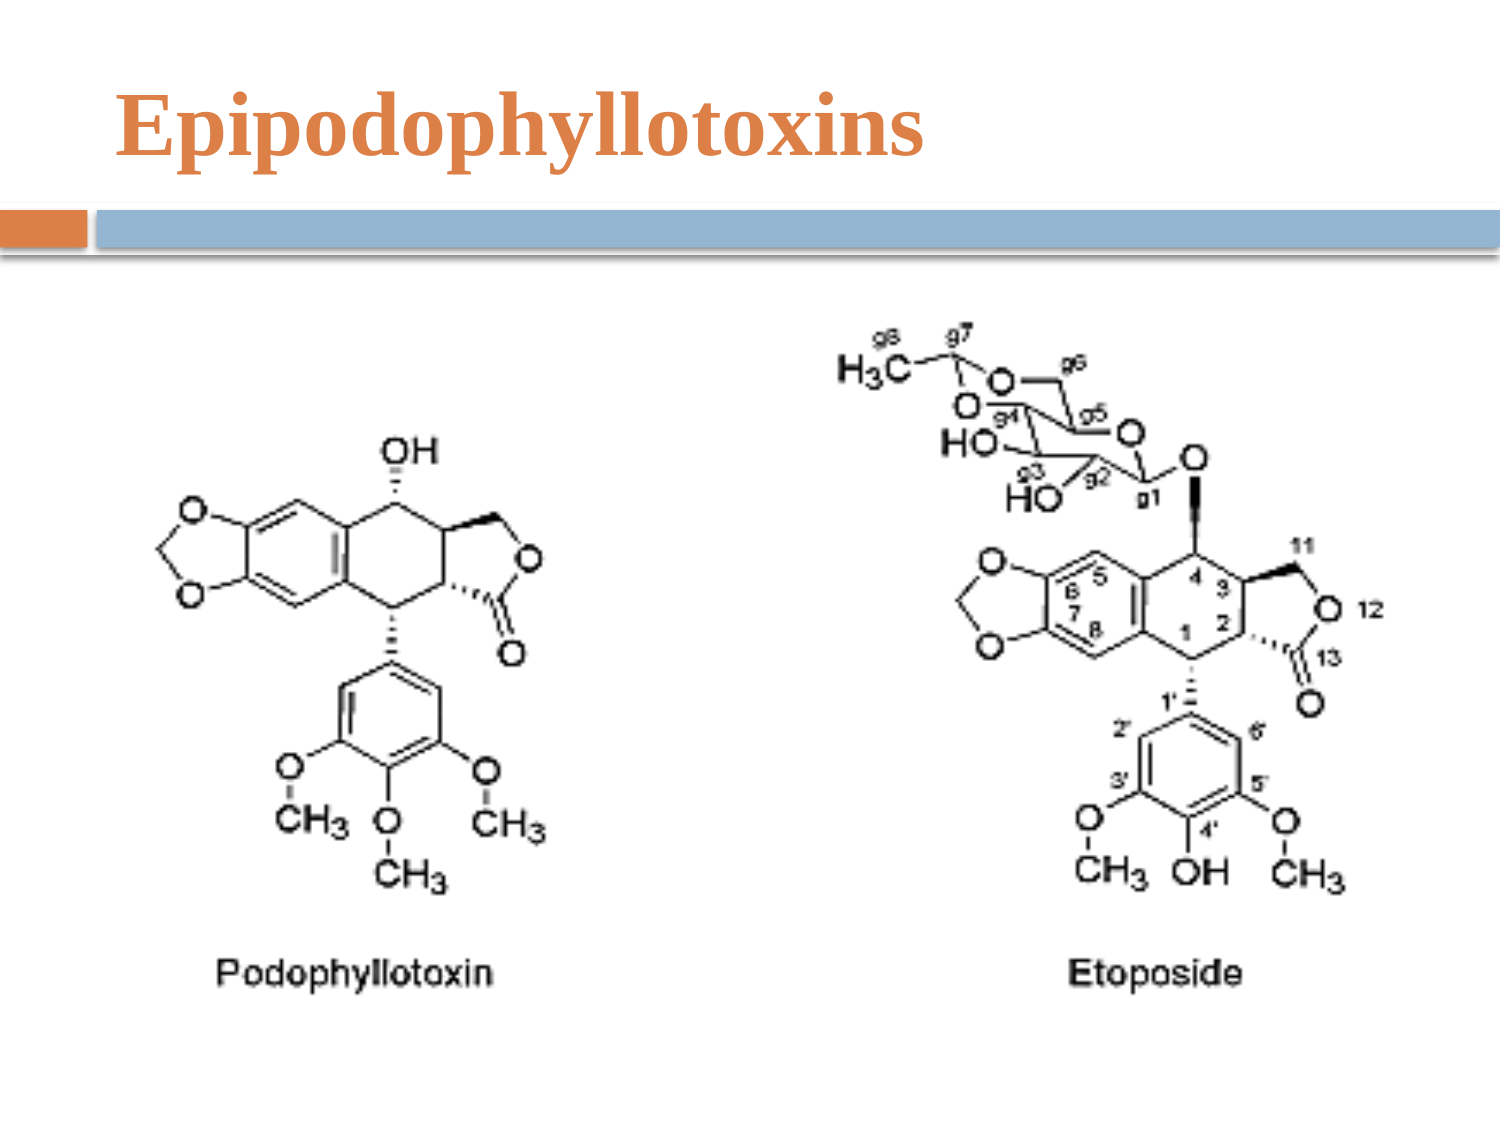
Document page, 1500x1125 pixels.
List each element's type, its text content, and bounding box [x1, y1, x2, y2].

title Epipodophyllotoxins [100, 37, 1438, 200]
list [123, 266, 1400, 1036]
